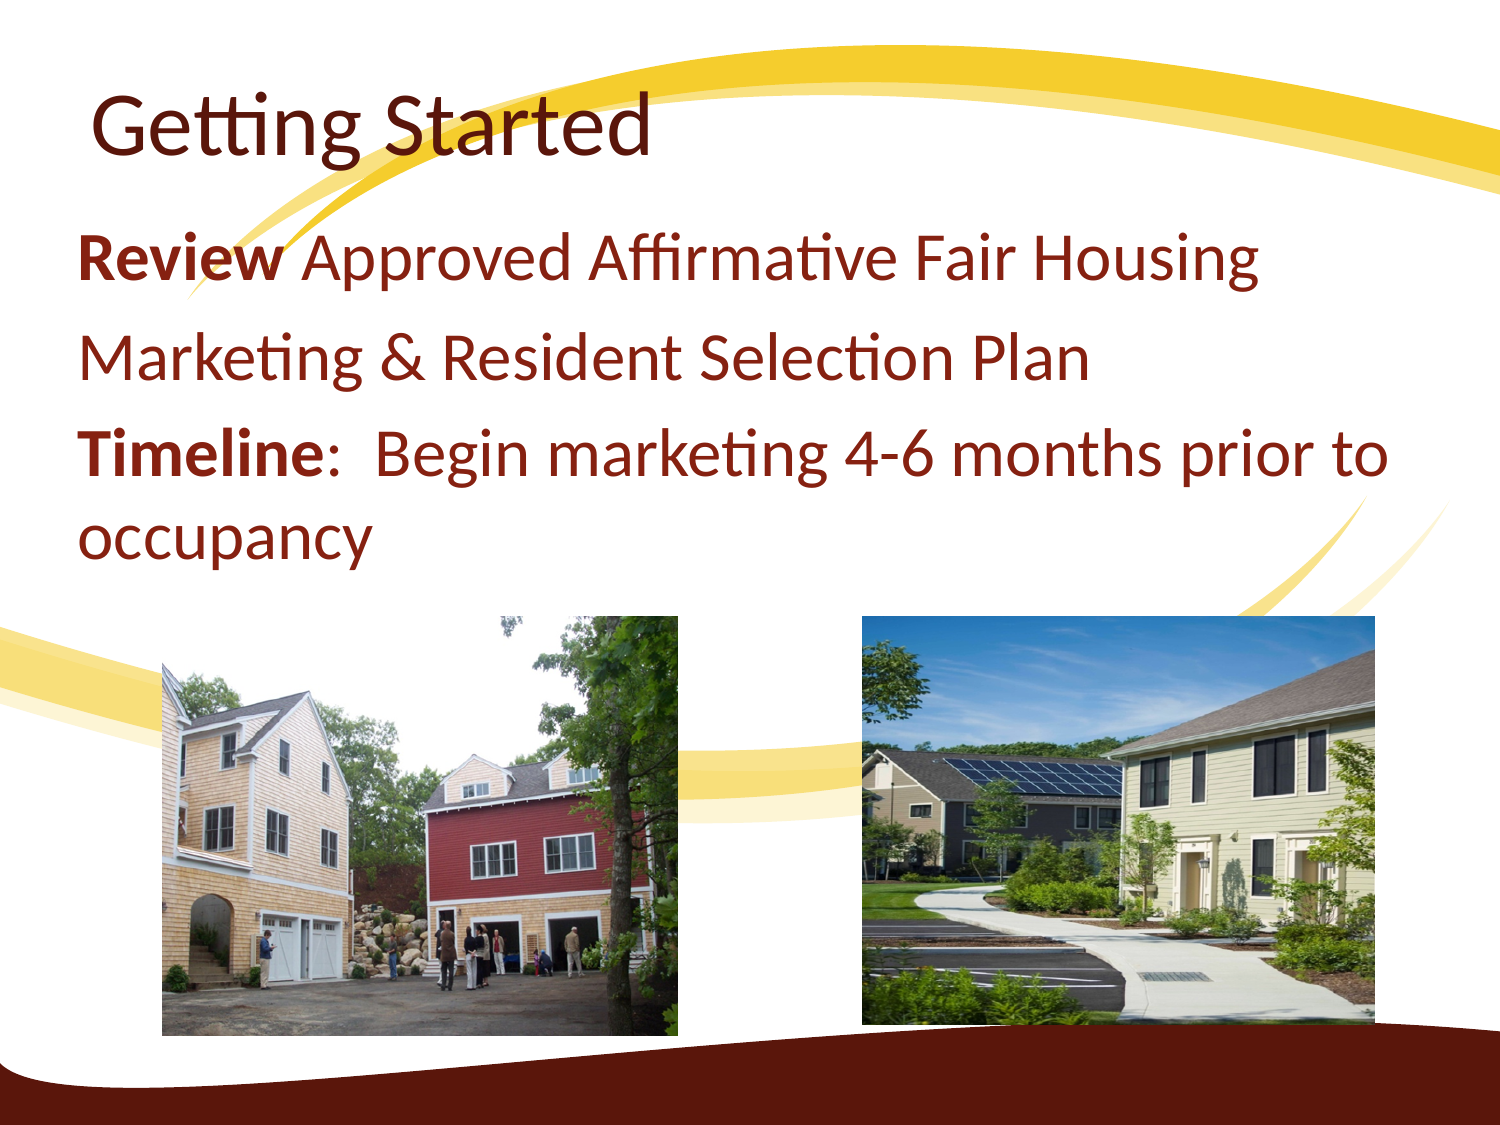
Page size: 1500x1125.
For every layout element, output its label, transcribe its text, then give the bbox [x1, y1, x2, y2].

picture [862, 616, 1376, 1026]
list Review Approved Affirmative Fair Housing Marketing & Resident Selection Plan Timeline: Begin marketing 4-6 months prior to occupancy [62, 187, 1413, 588]
picture [162, 616, 678, 1036]
title Getting Started [75, 24, 1425, 213]
